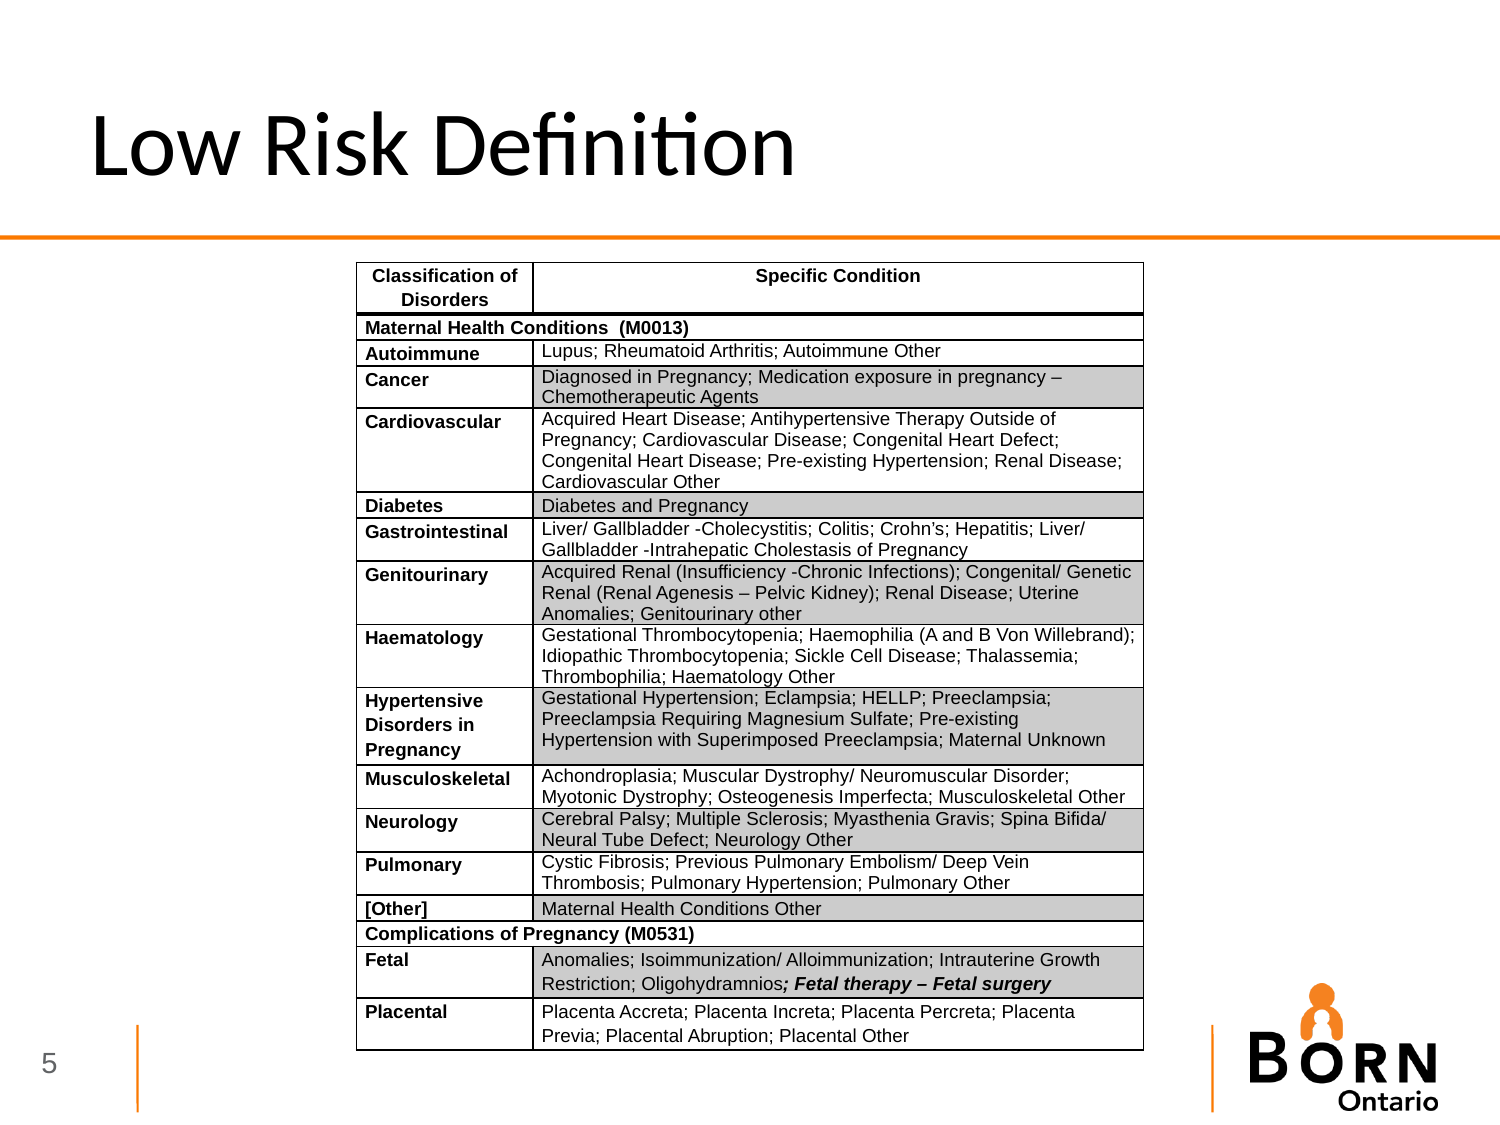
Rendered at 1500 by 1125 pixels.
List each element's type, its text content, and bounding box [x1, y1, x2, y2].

table_cell [Other] [357, 896, 532, 920]
table_cell Achondroplasia; Muscular Dystrophy/ Neuromuscular Disorder; Myotonic Dystrophy; Osteogenesis Imperfecta; Musculoskeletal Other [534, 766, 1143, 808]
table_cell Maternal Health Conditions Other [534, 896, 1143, 920]
table_cell Complications of Pregnancy (M0531) [357, 922, 1143, 946]
table_cell Diabetes [357, 493, 532, 517]
table_cell Haematology [357, 625, 532, 687]
table_cell Acquired Heart Disease; Antihypertensive Therapy Outside of Pregnancy; Cardiovascular Disease; Congenital Heart Defect; Congenital Heart Disease; Pre-existing Hypertension; Renal Disease; Cardiovascular Other [534, 409, 1143, 491]
table_cell Autoimmune [357, 341, 532, 365]
table_cell Hypertensive Disorders in Pregnancy [357, 688, 532, 764]
table_cell Cystic Fibrosis; Previous Pulmonary Embolism/ Deep Vein Thrombosis; Pulmonary Hypertension; Pulmonary Other [534, 853, 1143, 894]
table_cell Cardiovascular [357, 409, 532, 491]
table_cell Anomalies; Isoimmunization/ Alloimmunization; Intrauterine Growth Restriction; Oligohydramnios; Fetal therapy – Fetal surgery [534, 947, 1143, 997]
table_cell Genitourinary [357, 562, 532, 624]
table_cell Liver/ Gallbladder -Cholecystitis; Colitis; Crohn’s; Hepatitis; Liver/ Gallbladder -Intrahepatic Cholestasis of Pregnancy [534, 519, 1143, 560]
table_cell Lupus; Rheumatoid Arthritis; Autoimmune Other [534, 341, 1143, 365]
table_cell Gestational Hypertension; Eclampsia; HELLP; Preeclampsia; Preeclampsia Requiring Magnesium Sulfate; Pre-existing Hypertension with Superimposed Preeclampsia; Maternal Unknown [534, 688, 1143, 764]
table_cell Gastrointestinal [357, 519, 532, 560]
table_header Specific Condition [534, 263, 1143, 312]
table_cell Pulmonary [357, 853, 532, 894]
table_cell Gestational Thrombocytopenia; Haemophilia (A and B Von Willebrand); Idiopathic Thrombocytopenia; Sickle Cell Disease; Thalassemia; Thrombophilia; Haematology Other [534, 625, 1143, 687]
table_cell Placenta Accreta; Placenta Increta; Placenta Percreta; Placenta Previa; Placental Abruption; Placental Other [534, 999, 1143, 1049]
table_cell Cerebral Palsy; Multiple Sclerosis; Myasthenia Gravis; Spina Bifida/ Neural Tube Defect; Neurology Other [534, 809, 1143, 851]
table_cell Fetal [357, 947, 532, 997]
table_cell Neurology [357, 809, 532, 851]
table_cell Maternal Health Conditions (M0013) [357, 316, 1143, 339]
title Low Risk Definition [75, 45, 1425, 233]
table_cell Diagnosed in Pregnancy; Medication exposure in pregnancy – Chemotherapeutic Agents [534, 367, 1143, 407]
table_cell Diabetes and Pregnancy [534, 493, 1143, 517]
table_cell Musculoskeletal [357, 766, 532, 808]
table_cell Acquired Renal (Insufficiency -Chronic Infections); Congenital/ Genetic Renal (Renal Agenesis – Pelvic Kidney); Renal Disease; Uterine Anomalies; Genitourinary other [534, 562, 1143, 624]
picture [1250, 983, 1438, 1111]
table_cell Placental [357, 999, 532, 1049]
table_header Classification of Disorders [357, 263, 532, 312]
table_cell Cancer [357, 367, 532, 407]
